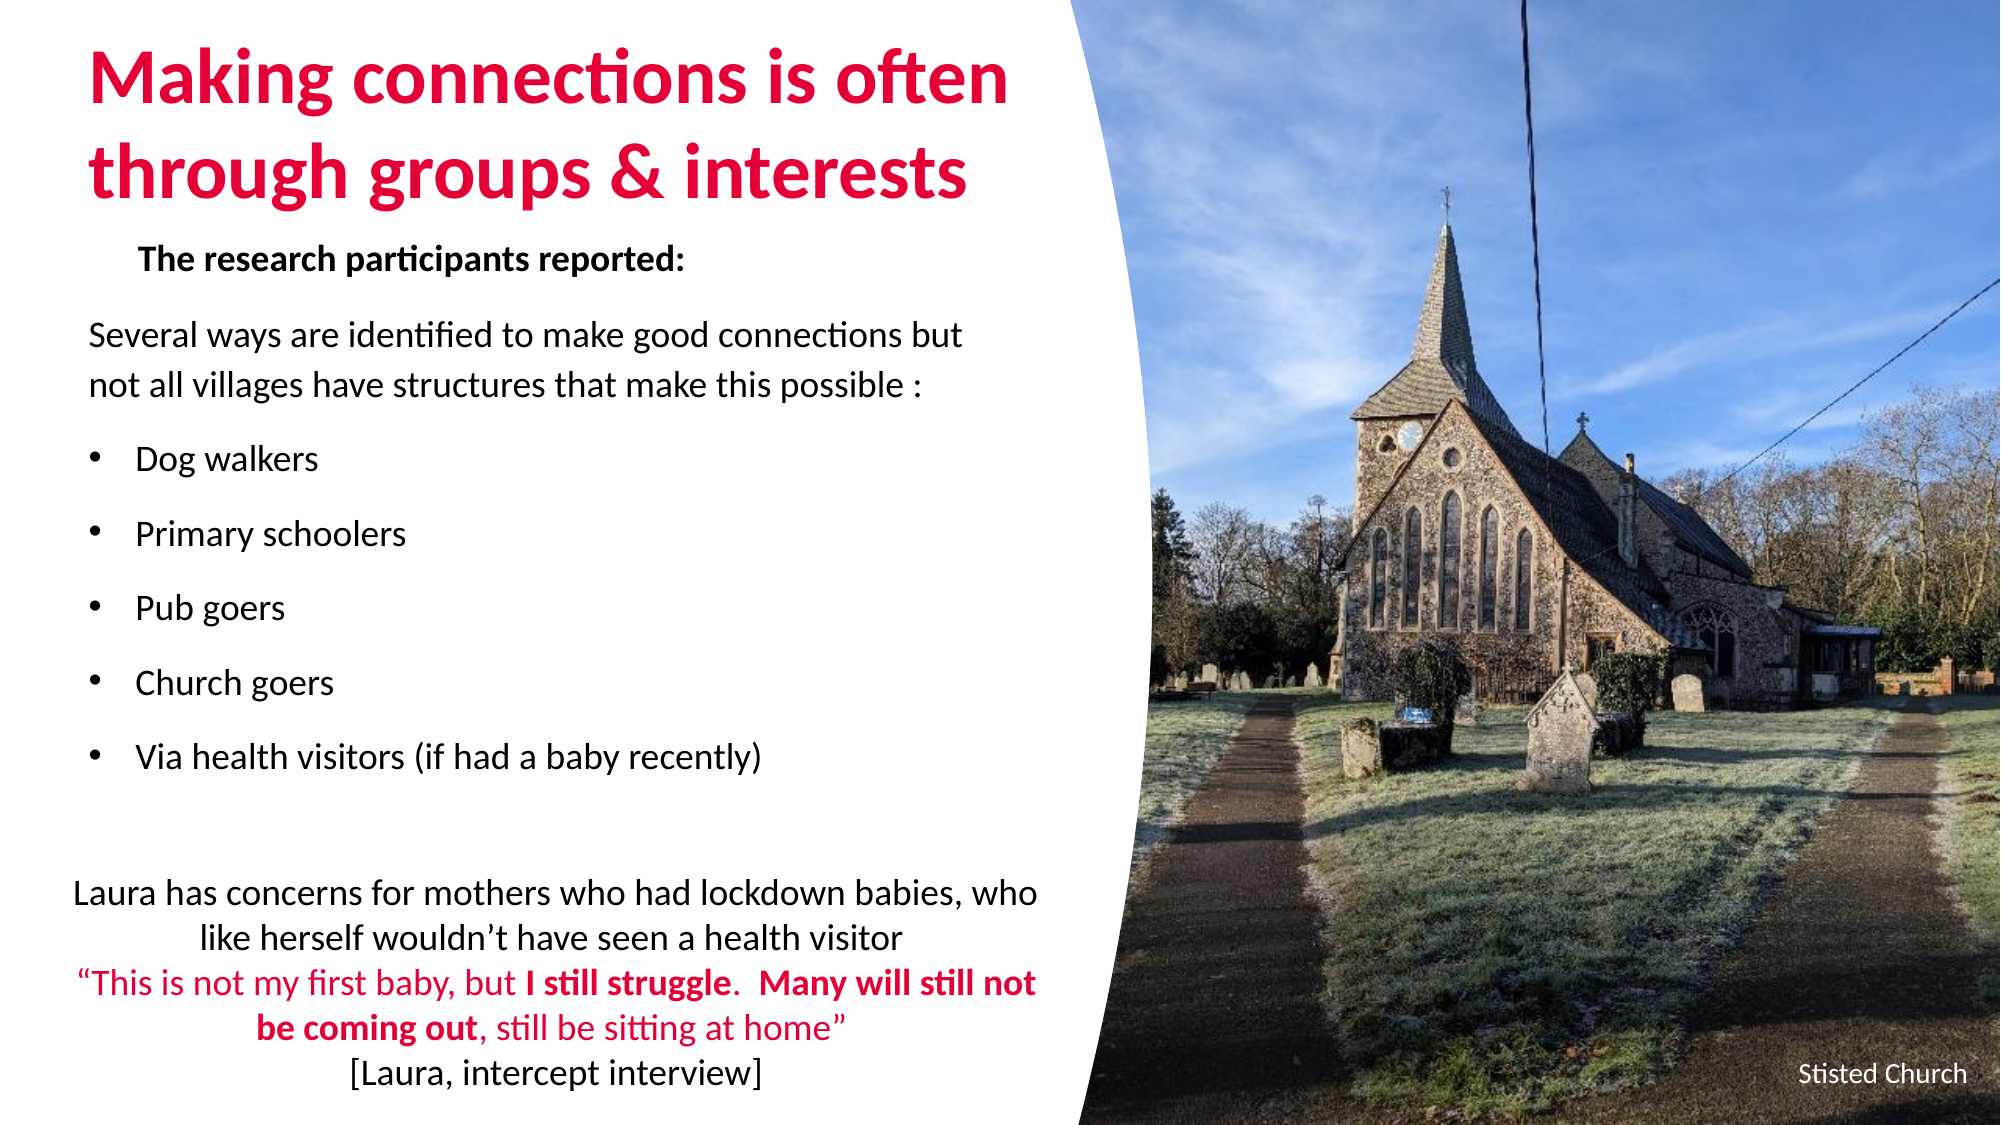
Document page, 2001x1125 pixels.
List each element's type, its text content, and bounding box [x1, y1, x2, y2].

text_box Laura has concerns for mothers who had lockdown babies, who like herself wouldn’t have seen a health visitor “This is not my first baby, but I still struggle. Many will still not be coming out, still be sitting at home” [Laura, intercept interview] [56, 860, 1057, 1101]
picture [1070, 0, 2000, 1125]
text_box The research participants reported: [122, 226, 912, 287]
title Making connections is often through groups & interests [88, 24, 1043, 200]
list Several ways are identified to make good connections but not all villages have structures that make this possible : Dog walkers Primary schoolers Pub goers Church goers Via health visitors (if had a baby recently) [88, 305, 986, 820]
